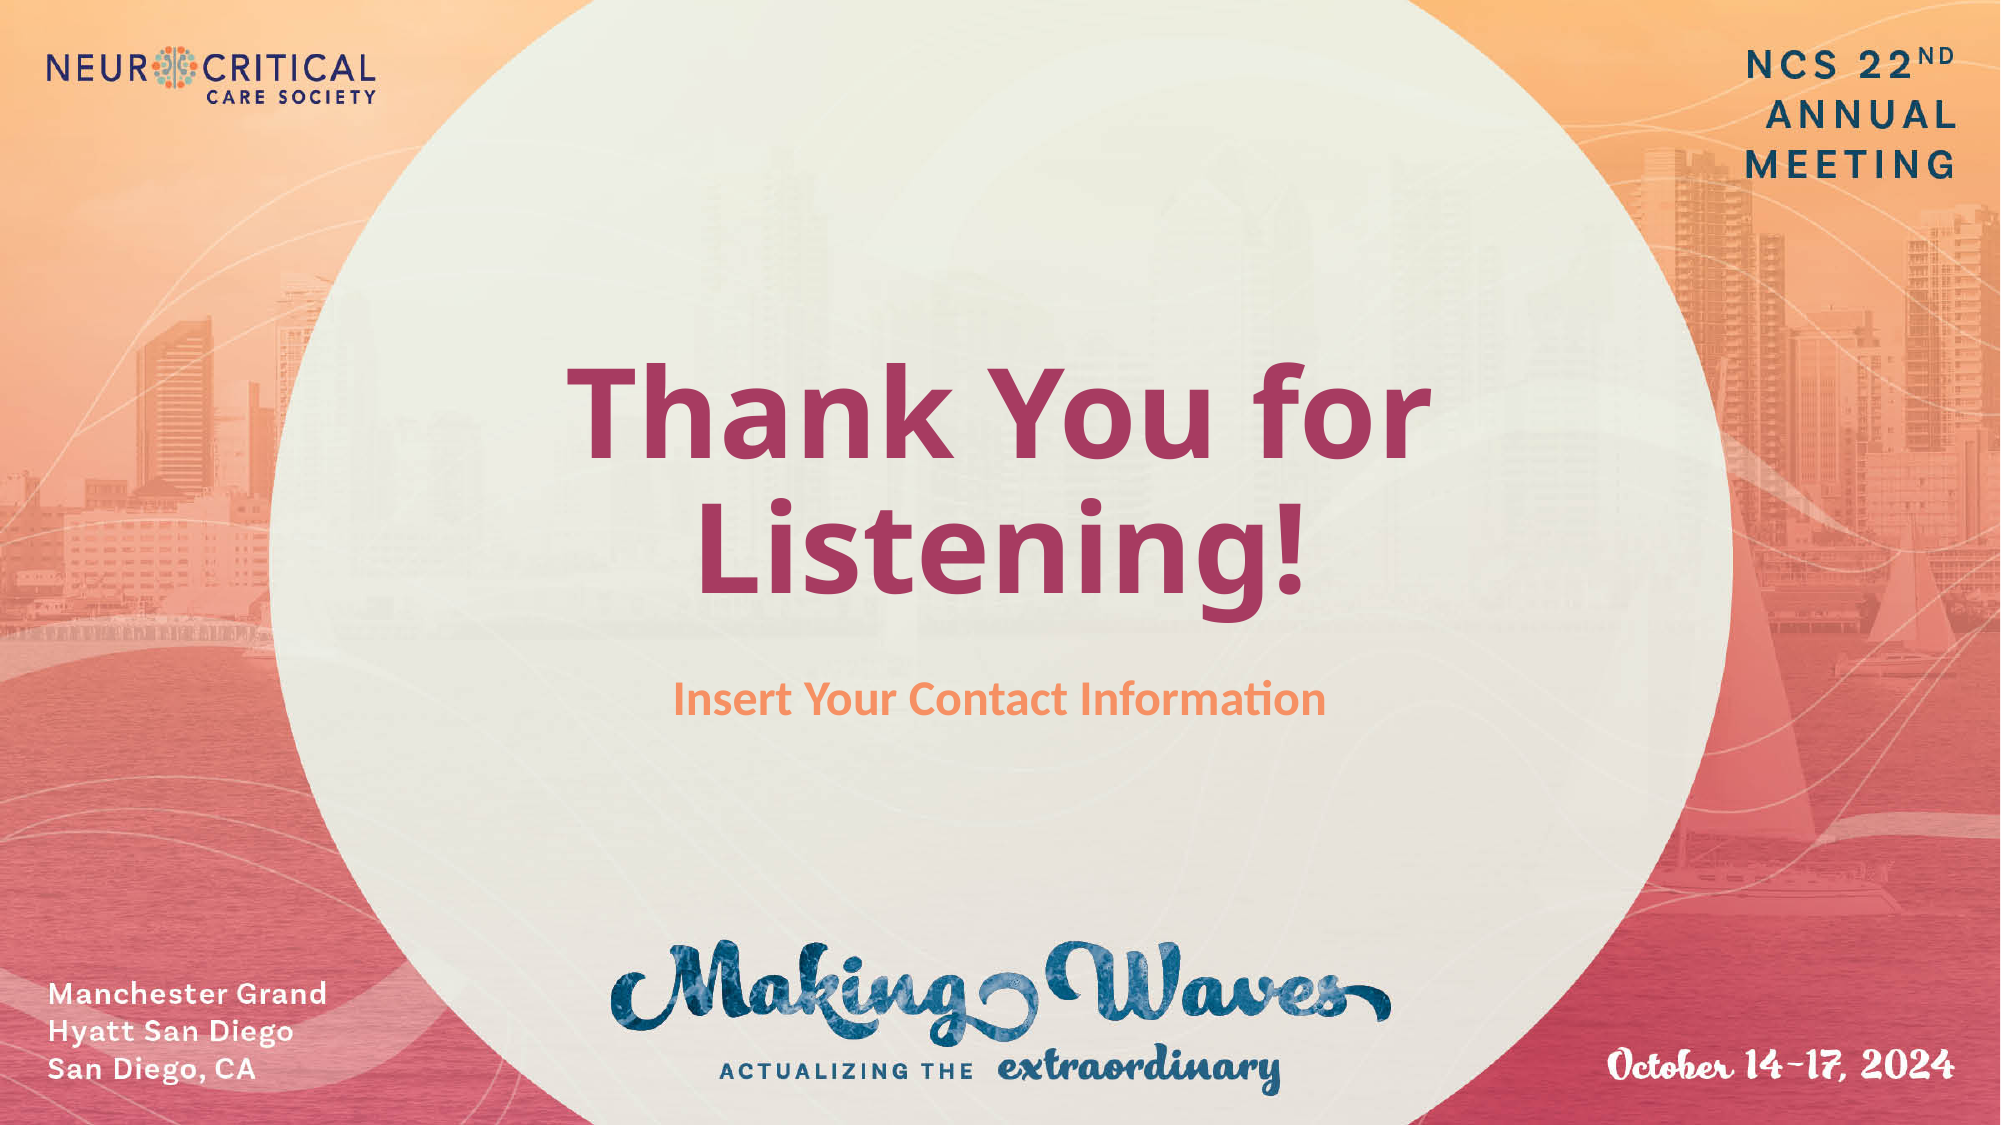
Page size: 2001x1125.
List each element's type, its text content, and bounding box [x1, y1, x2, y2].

picture [0, 0, 2001, 1125]
title Thank You for Listening! [305, 178, 1695, 629]
subtitle Insert Your Contact Information [343, 664, 1657, 865]
